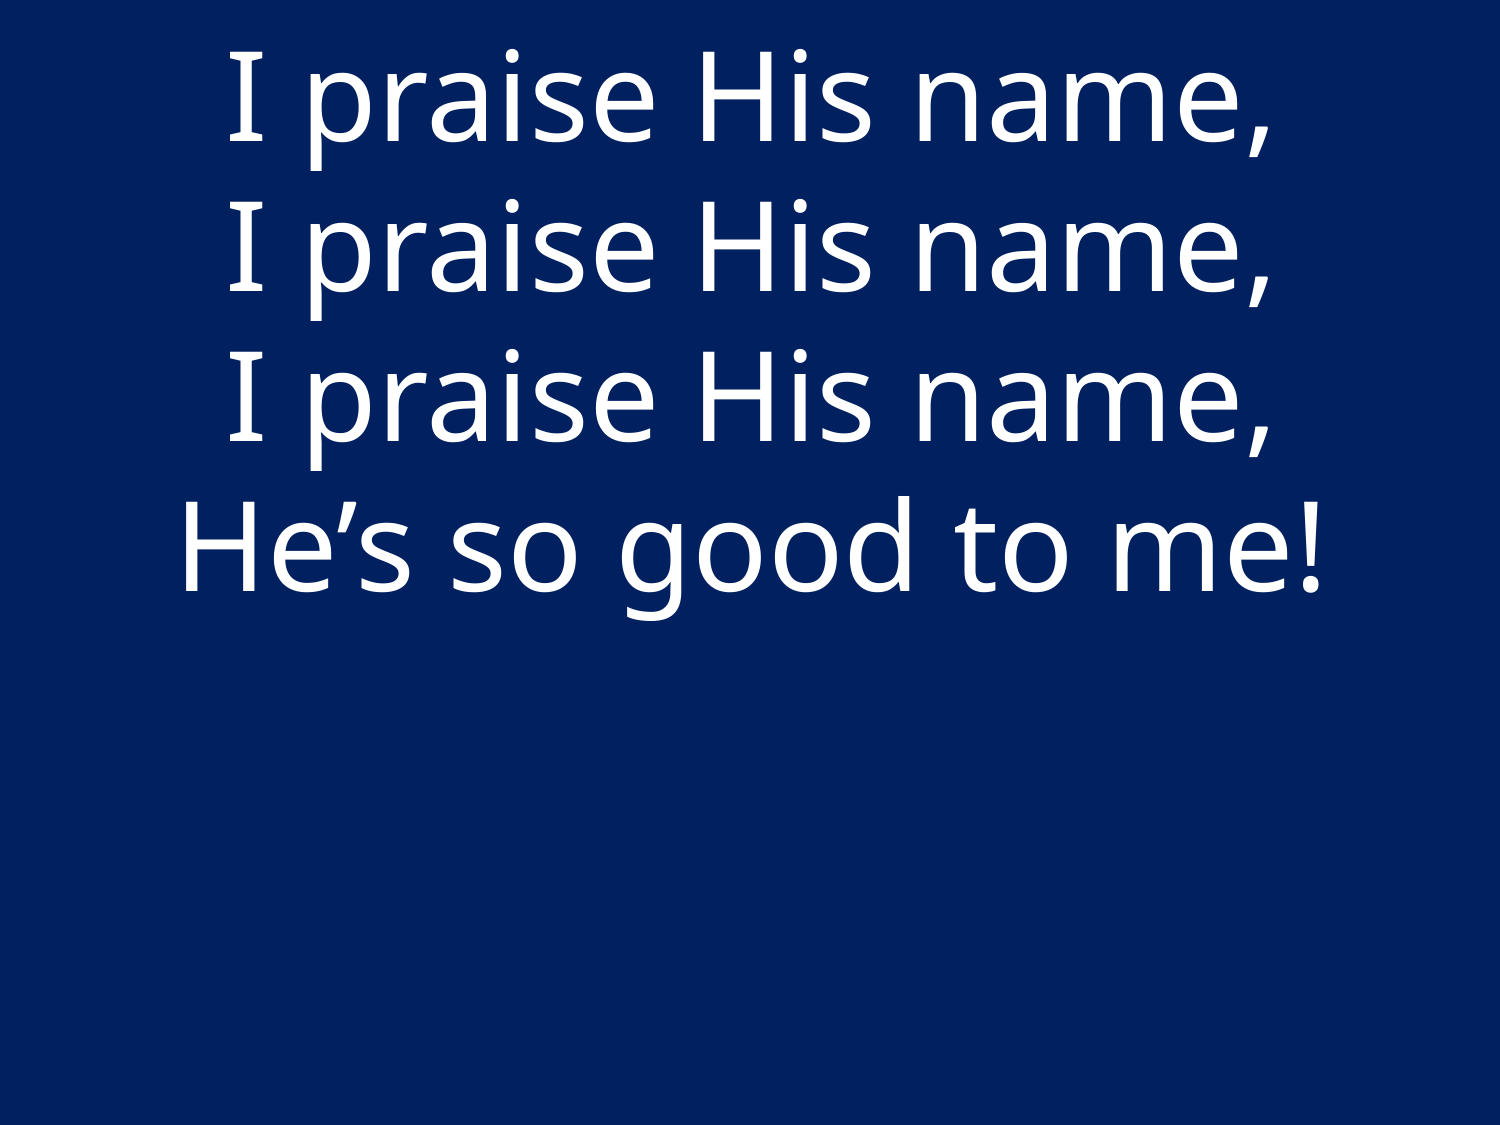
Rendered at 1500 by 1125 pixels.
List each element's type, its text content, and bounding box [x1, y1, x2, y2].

text_box I praise His name, I praise His name, I praise His name, He’s so good to me! [18, 9, 1486, 625]
